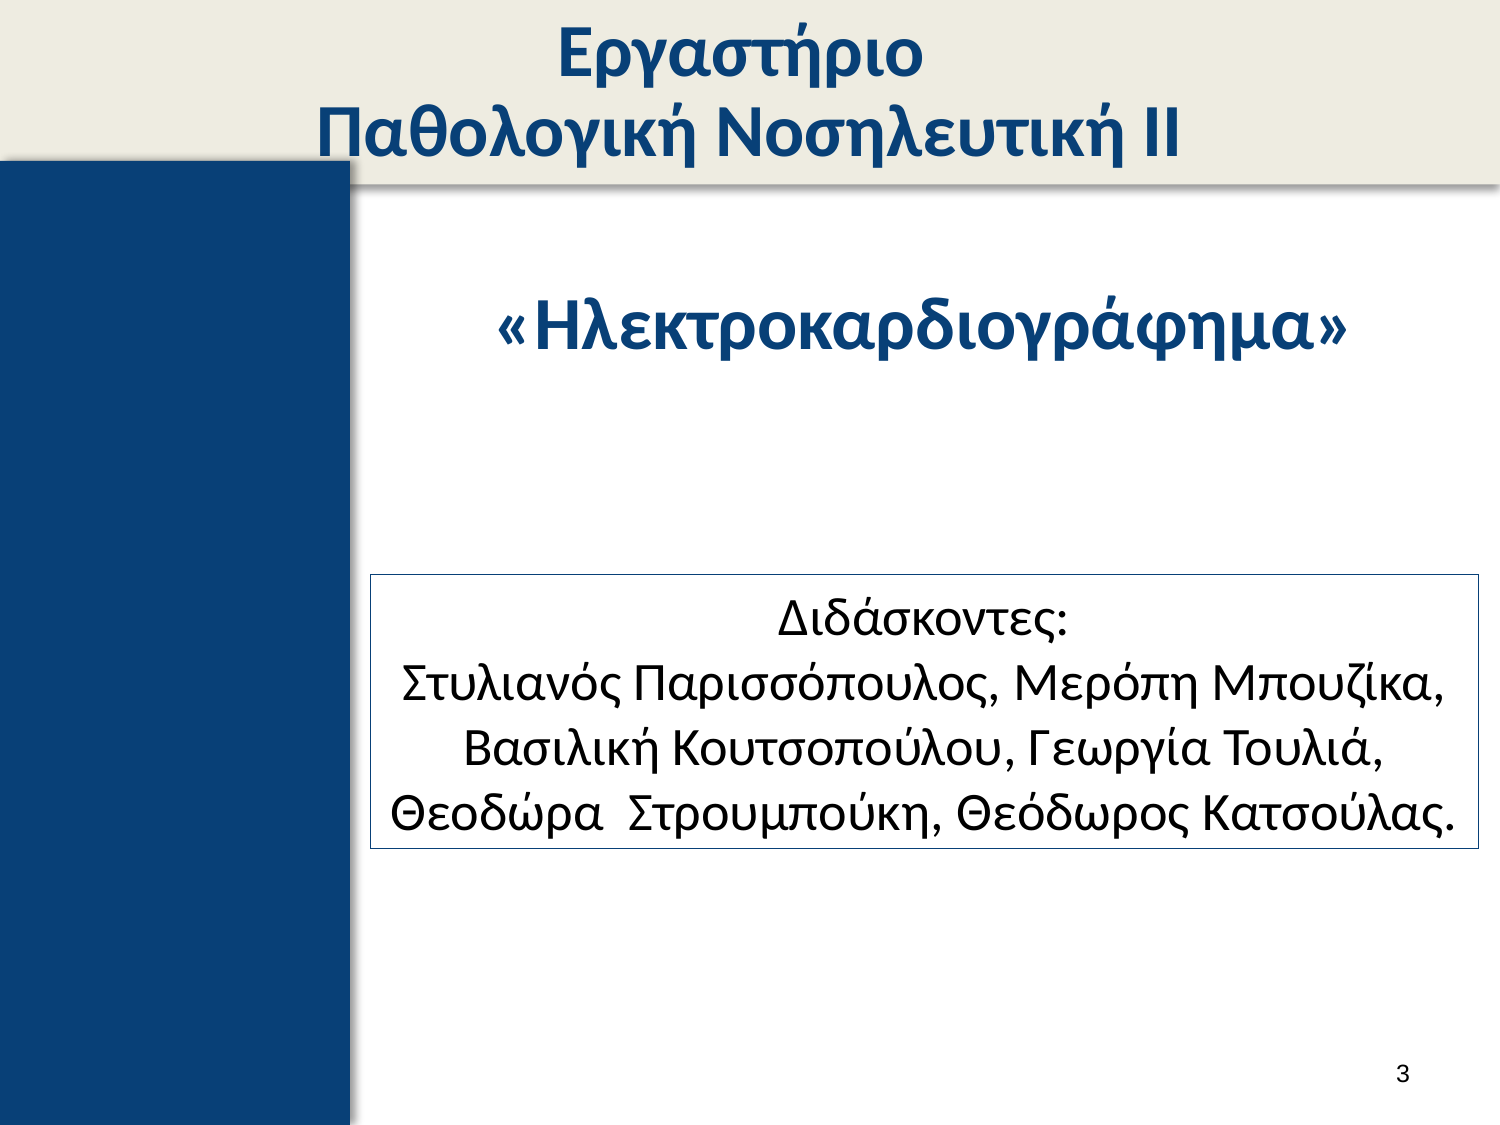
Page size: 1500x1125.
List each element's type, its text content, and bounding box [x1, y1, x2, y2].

text_box «Ηλεκτροκαρδιογράφημα» [349, 267, 1500, 1024]
text_box Διδάσκοντες: Στυλιανός Παρισσόπουλος, Μερόπη Μπουζίκα, Βασιλική Κουτσοπούλου, Γεωργία Τουλιά, Θεοδώρα Στρουμπούκη, Θεόδωρος Κατσούλας. [370, 574, 1479, 849]
slide_number 2 [1074, 1042, 1425, 1103]
title Εργαστήριο Παθολογική Νοσηλευτική ΙΙ [0, 0, 1500, 185]
text_box [0, 160, 350, 1125]
